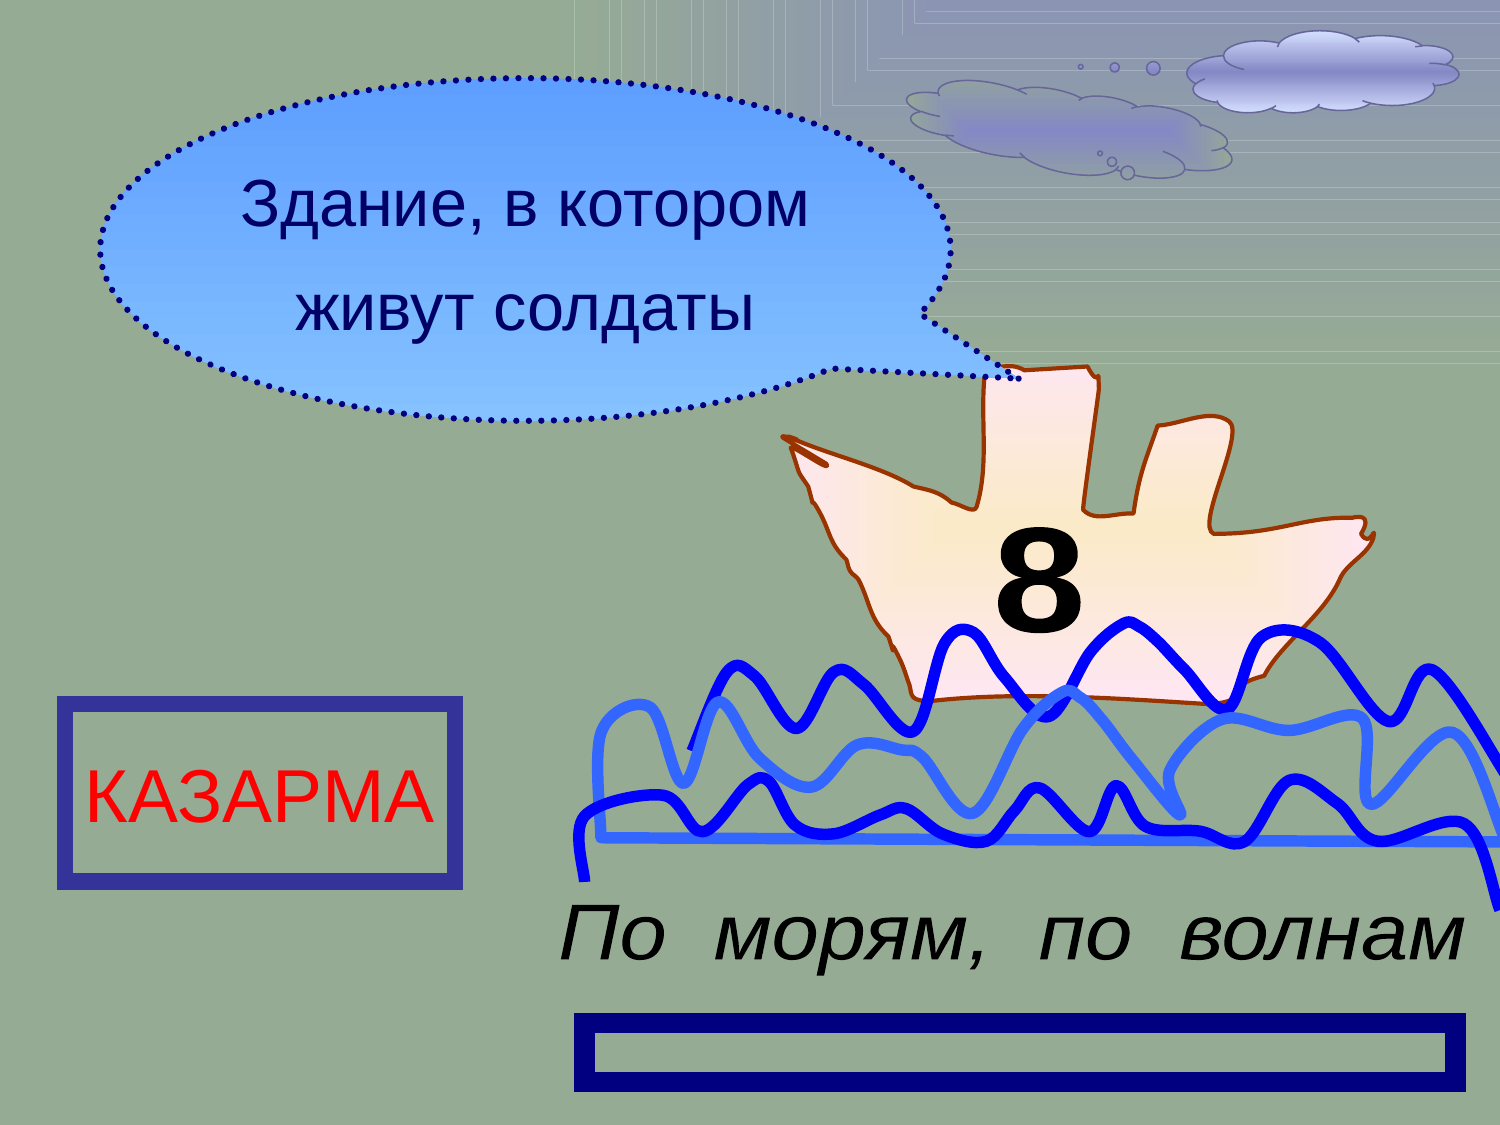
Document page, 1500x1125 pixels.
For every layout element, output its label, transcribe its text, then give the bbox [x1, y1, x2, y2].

text_box [578, 777, 1500, 911]
text_box [691, 629, 1036, 763]
text_box [1110, 62, 1120, 72]
text_box [782, 366, 1374, 704]
text_box [1146, 61, 1161, 76]
text_box Здание, в котором живут солдаты [100, 78, 1019, 421]
text_box КАЗАРМА [64, 704, 455, 882]
text_box [1069, 621, 1500, 780]
text_box [584, 1023, 1456, 1083]
text_box [1186, 30, 1460, 113]
text_box [597, 690, 1500, 842]
text_box [906, 80, 1232, 180]
